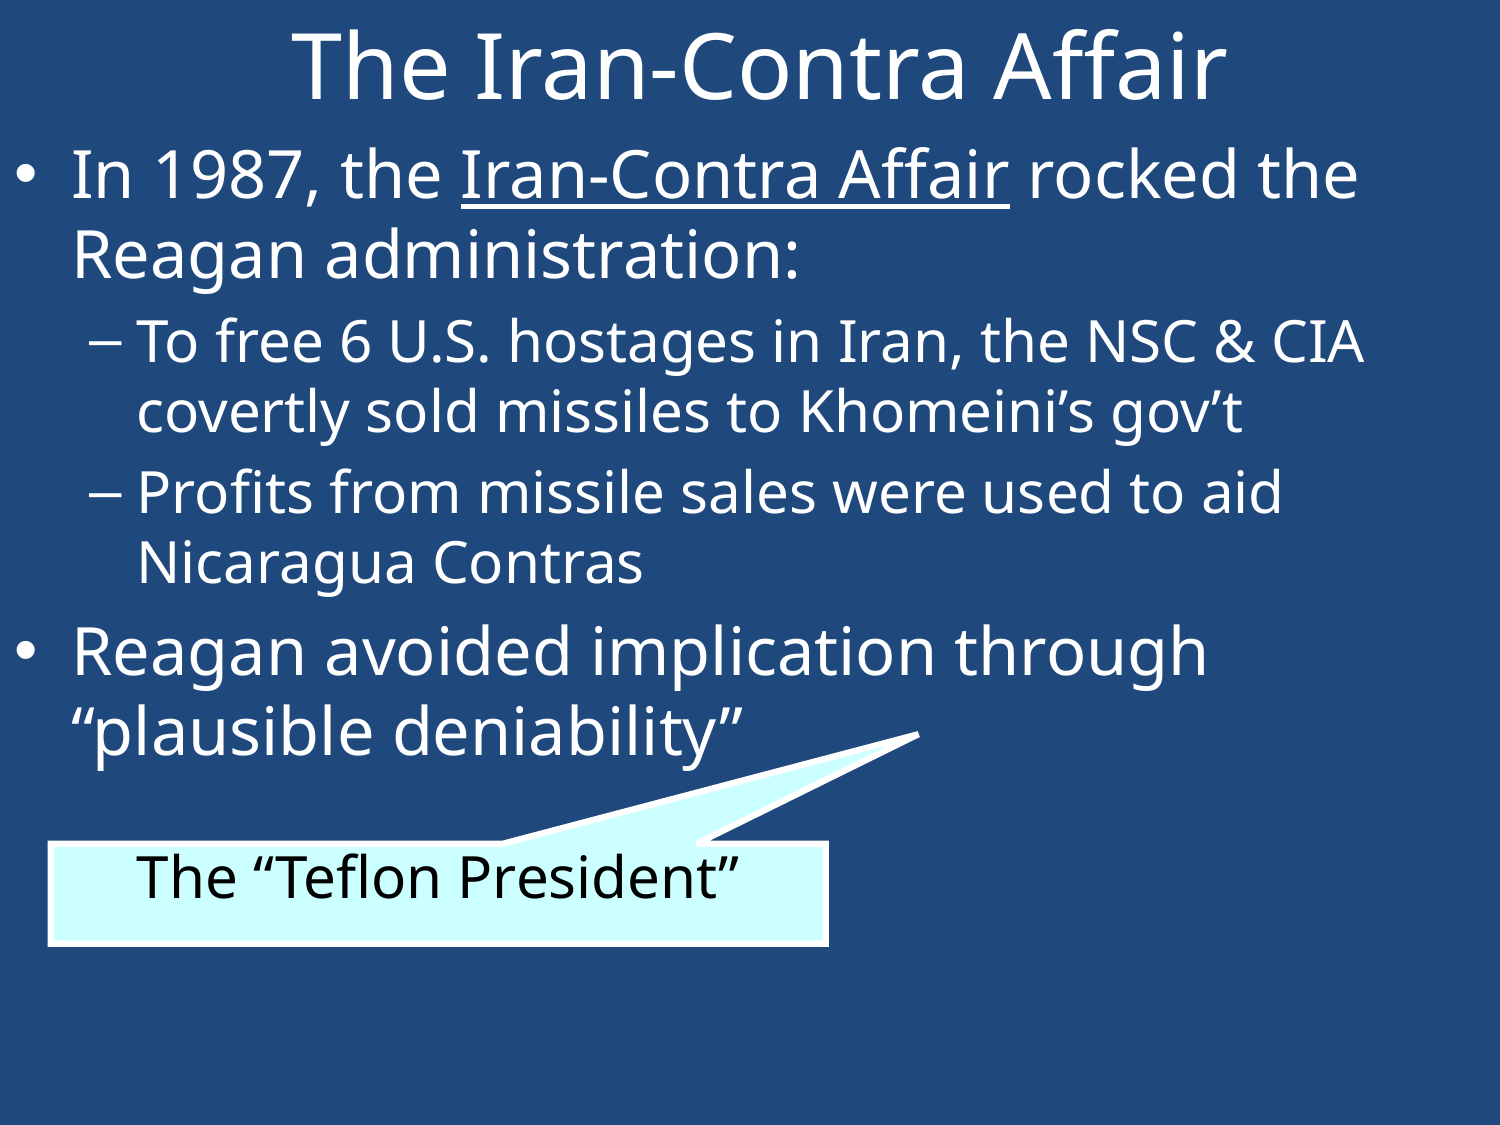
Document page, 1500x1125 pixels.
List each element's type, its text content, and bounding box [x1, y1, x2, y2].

title The Iran-Contra Affair [58, 0, 1463, 125]
list In 1987, the Iran-Contra Affair rocked the Reagan administration: To free 6 U.S. hostages in Iran, the NSC & CIA covertly sold missiles to Khomeini’s gov’t Profits from missile sales were used to aid Nicaragua Contras Reagan avoided implication through “plausible deniability” [0, 125, 1500, 1125]
text_box The “Teflon President” [50, 734, 919, 944]
